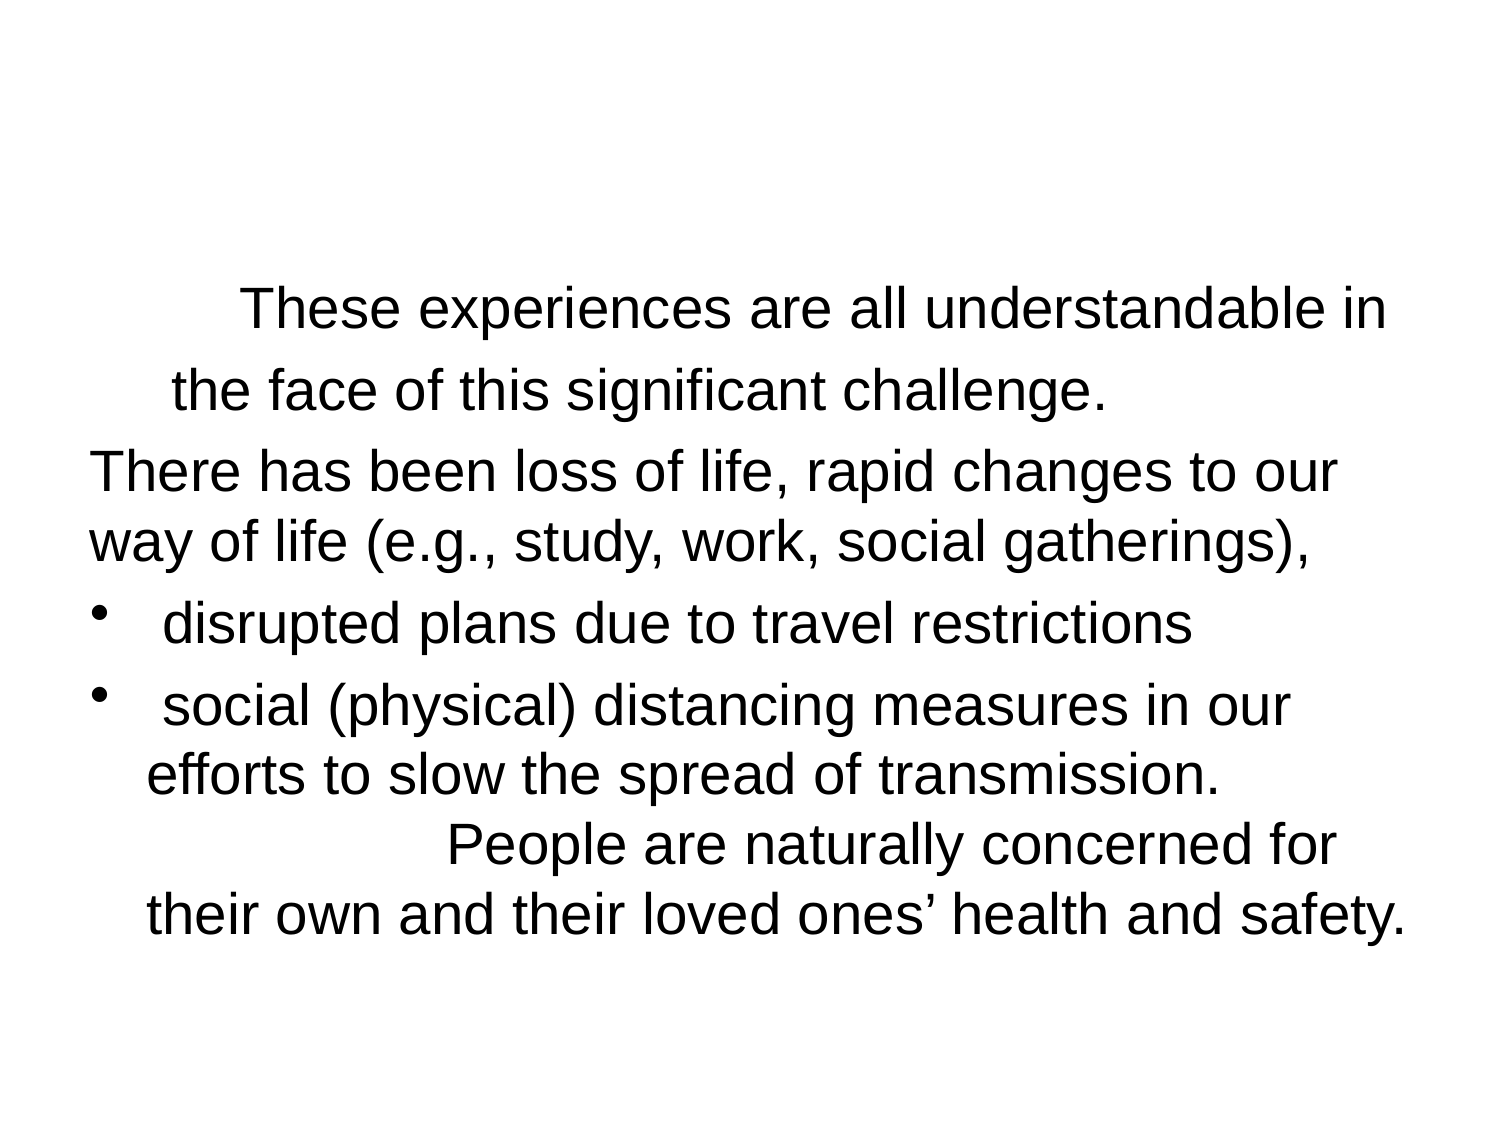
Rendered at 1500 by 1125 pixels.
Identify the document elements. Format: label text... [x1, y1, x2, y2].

list These experiences are all understandable in the face of this significant challenge. There has been loss of life, rapid changes to our way of life (e.g., study, work, social gatherings), disrupted plans due to travel restrictions social (physical) distancing measures in our efforts to slow the spread of transmission. People are naturally concerned for their own and their loved ones’ health and safety. [74, 262, 1426, 1006]
